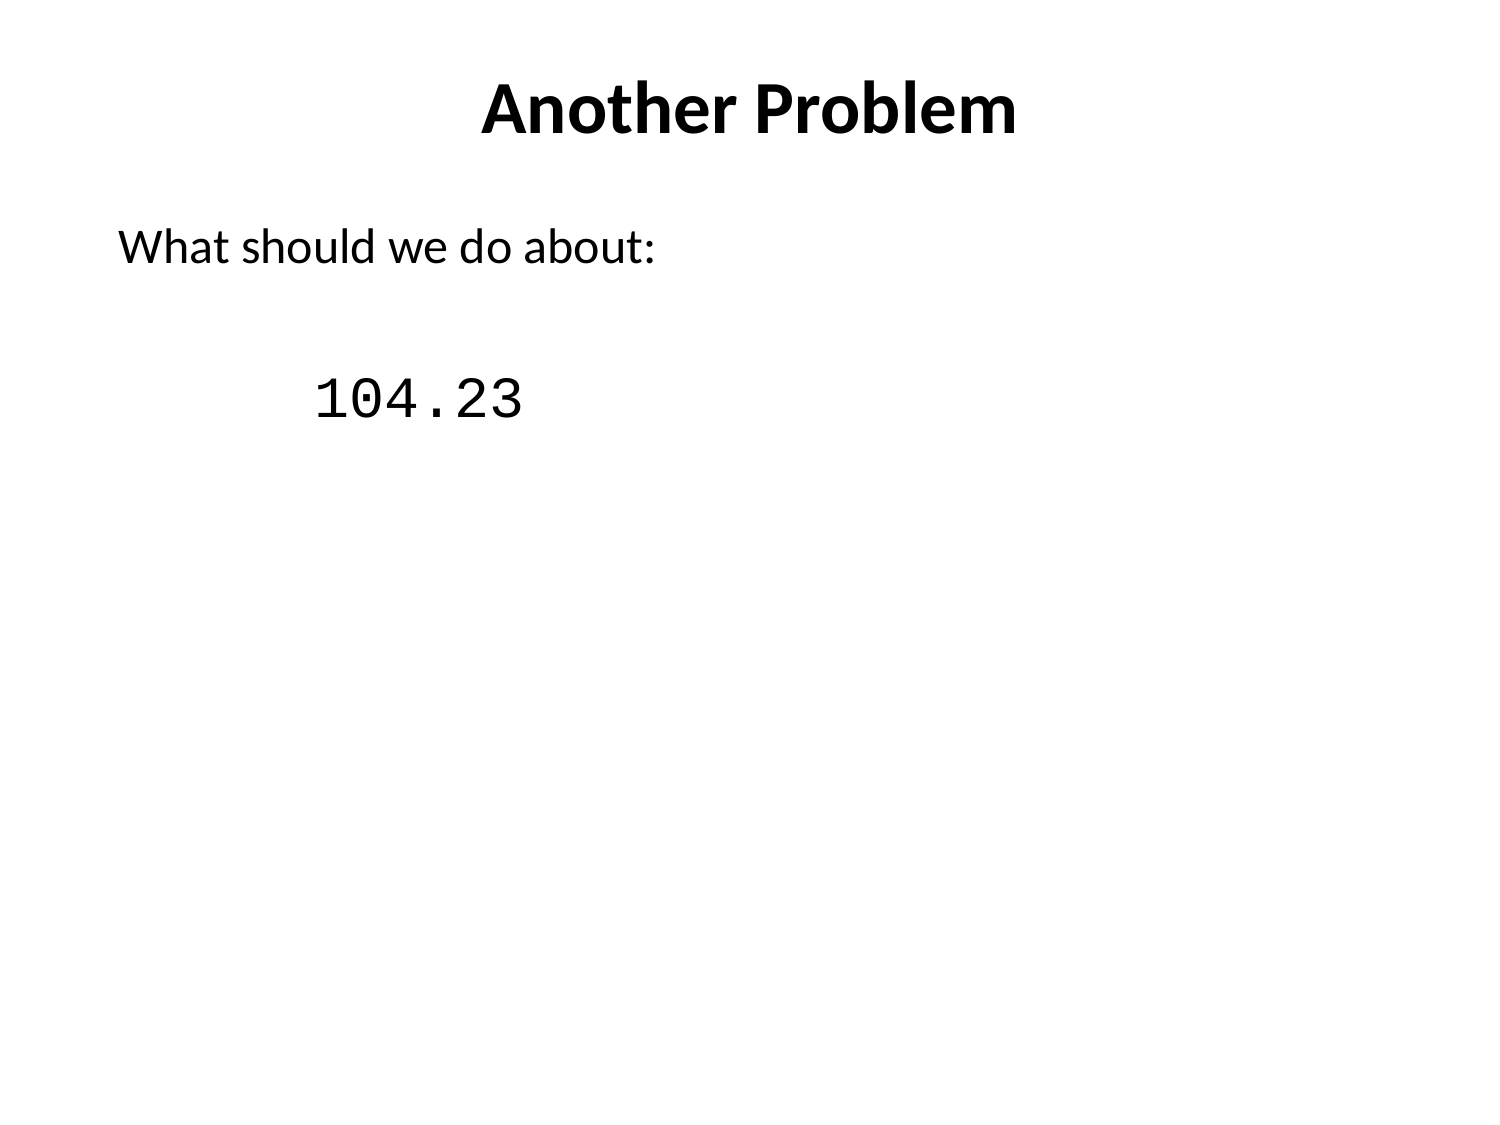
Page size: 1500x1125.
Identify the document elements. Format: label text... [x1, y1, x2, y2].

text_box 104.23 [125, 352, 1450, 437]
title Another Problem [75, 45, 1425, 163]
text_box What should we do about: [104, 206, 1217, 281]
